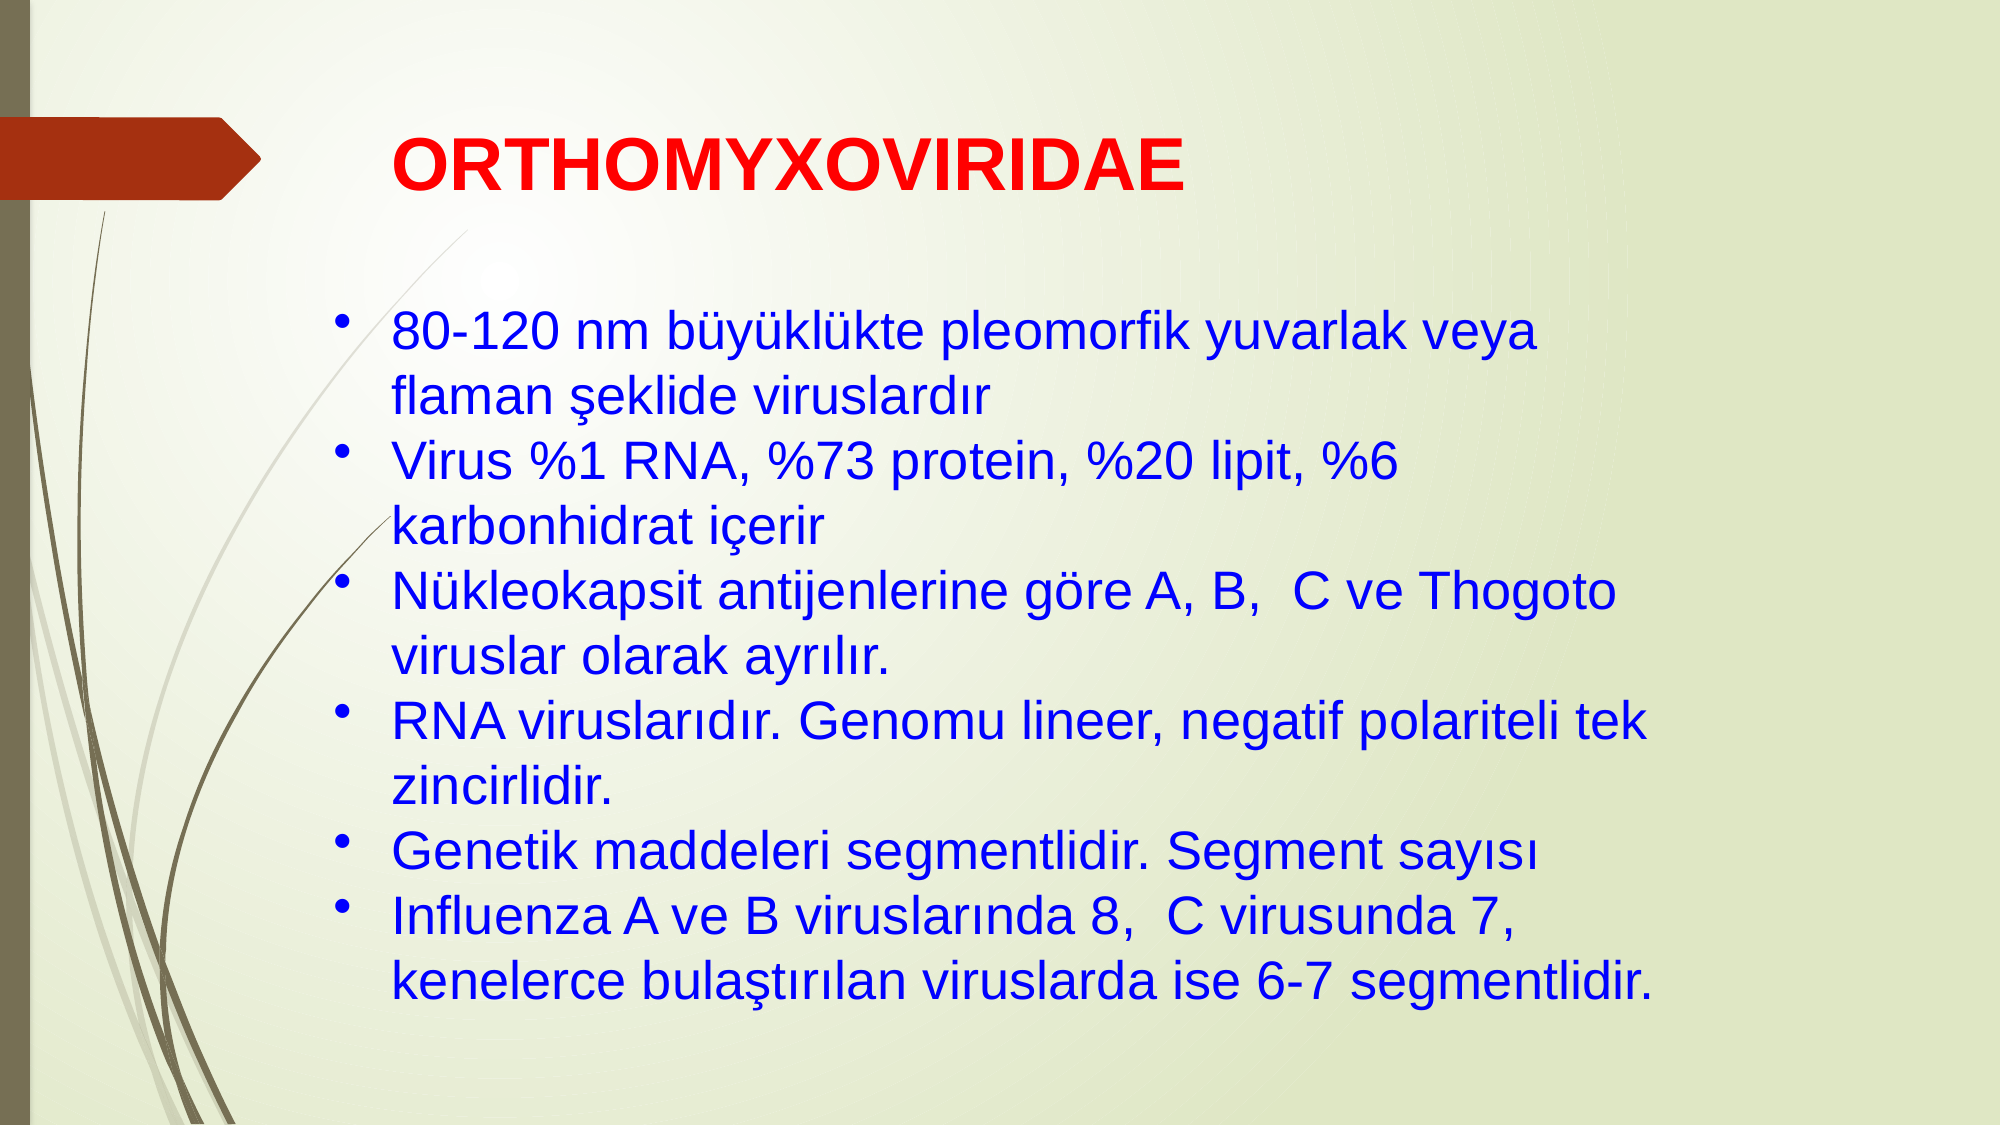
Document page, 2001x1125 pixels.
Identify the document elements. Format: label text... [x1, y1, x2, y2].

text_box ORTHOMYXOVIRIDAE 80-120 nm büyüklükte pleomorfik yuvarlak veya flaman şeklide viruslardır Virus %1 RNA, %73 protein, %20 lipit, %6 karbonhidrat içerir Nükleokapsit antijenlerine göre A, B, C ve Thogoto viruslar olarak ayrılır. RNA viruslarıdır. Genomu lineer, negatif polariteli tek zincirlidir. Genetik maddeleri segmentlidir. Segment sayısı Influenza A ve B viruslarında 8, C virusunda 7, kenelerce bulaştırılan viruslarda ise 6-7 segmentlidir. [318, 108, 1704, 1018]
